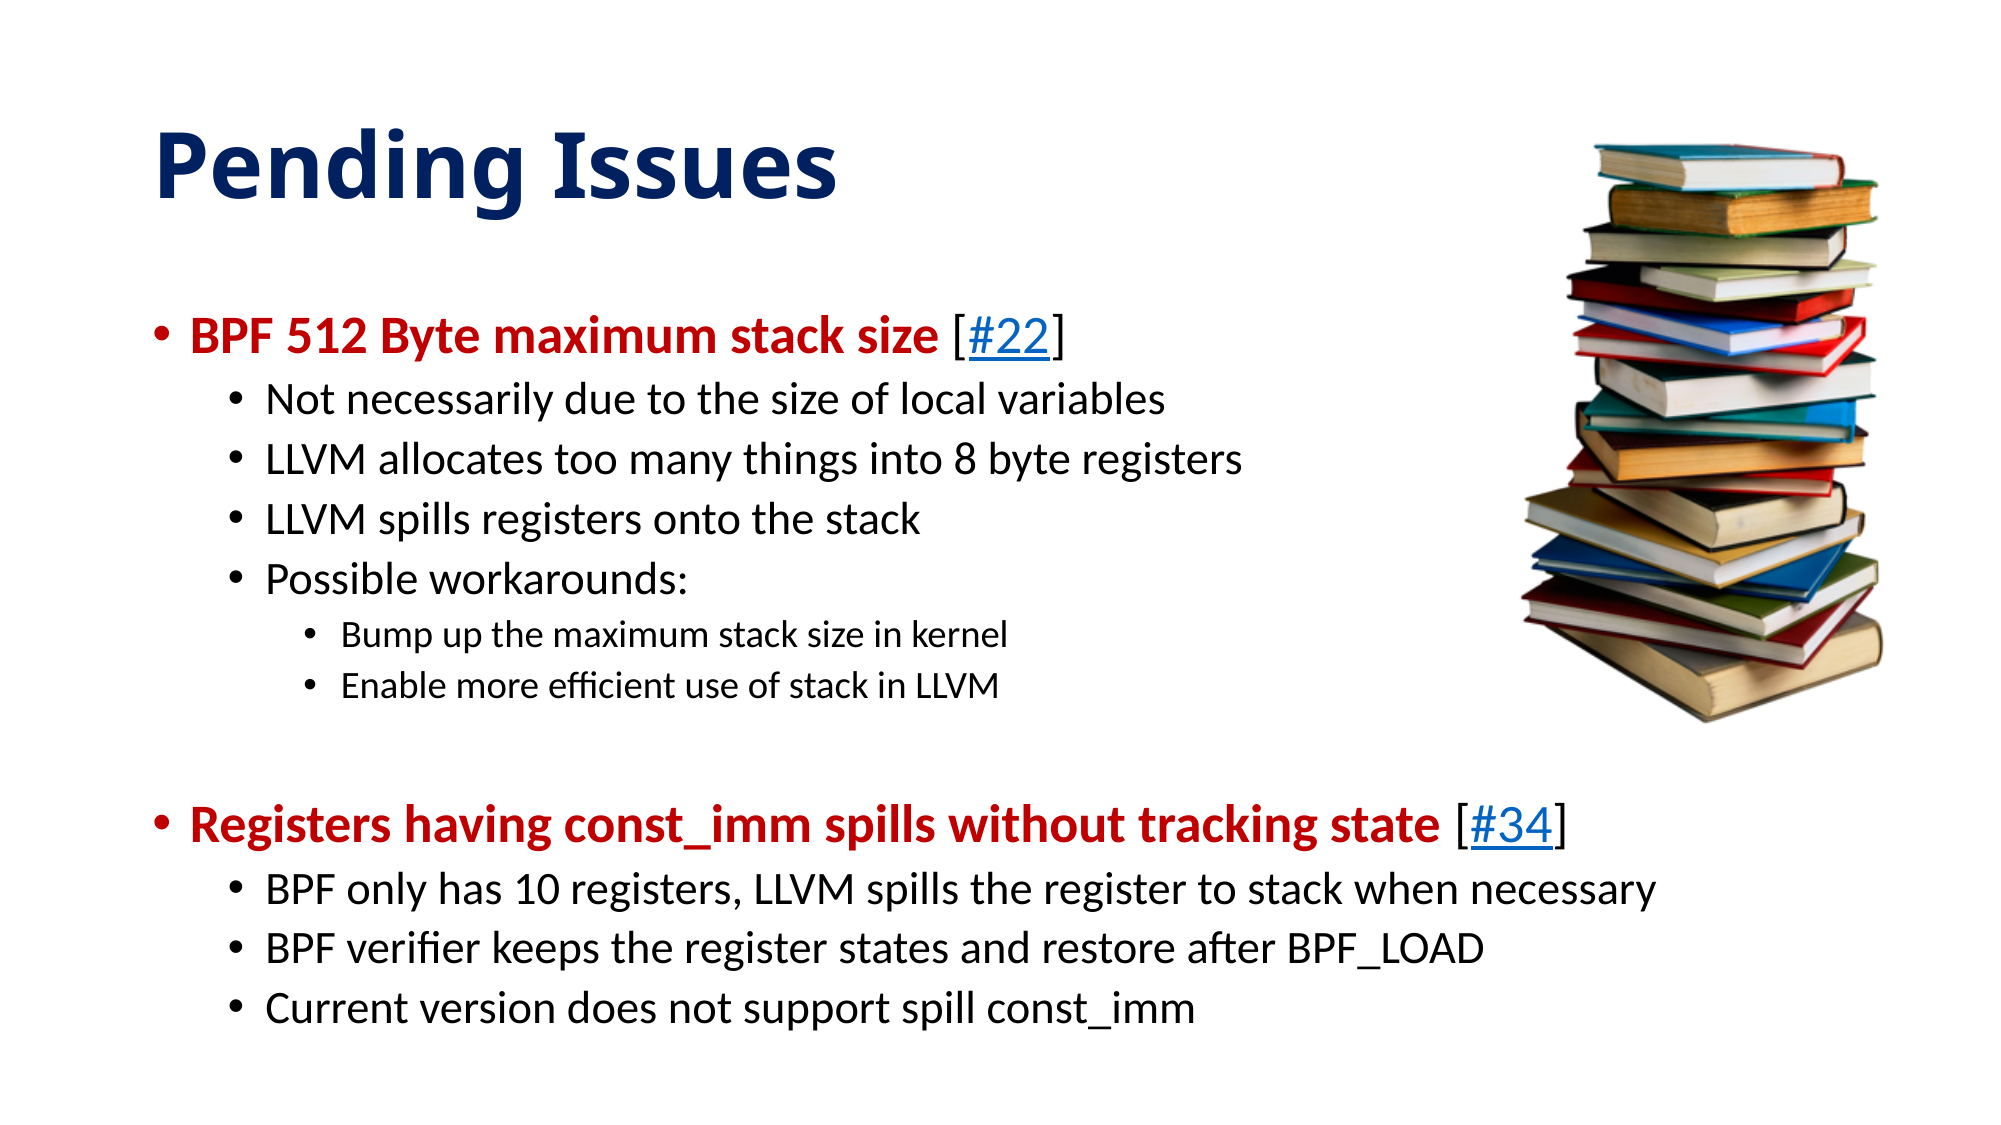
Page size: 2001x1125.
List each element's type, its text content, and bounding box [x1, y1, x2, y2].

title Pending Issues [137, 59, 1863, 278]
picture [1495, 105, 1916, 742]
list BPF 512 Byte maximum stack size [#22] Not necessarily due to the size of local variables LLVM allocates too many things into 8 byte registers LLVM spills registers onto the stack Possible workarounds: Bump up the maximum stack size in kernel Enable more efficient use of stack in LLVM Registers having const_imm spills without tracking state [#34] BPF only has 10 registers, LLVM spills the register to stack when necessary BPF verifier keeps the register states and restore after BPF_LOAD Current version does not support spill const_imm [137, 299, 1747, 1050]
